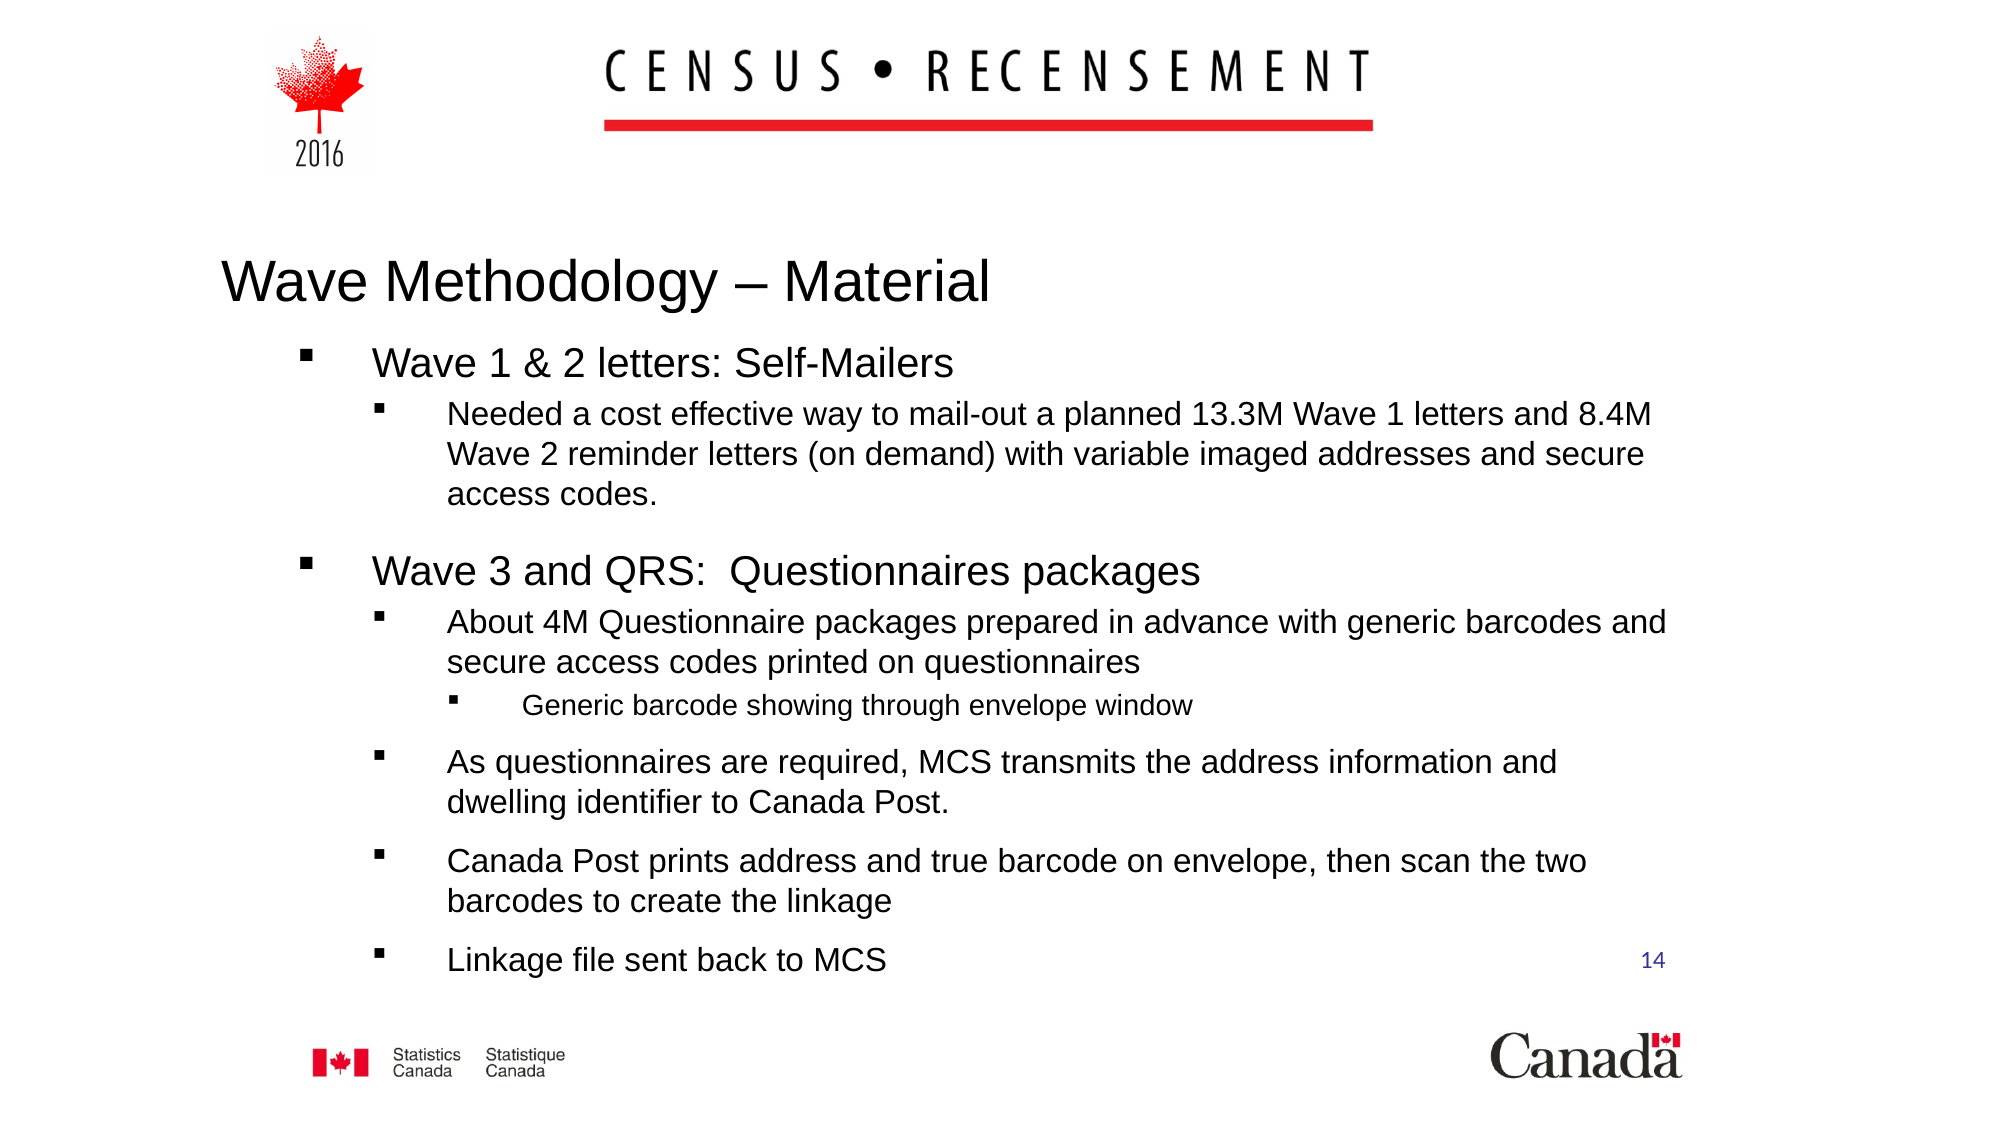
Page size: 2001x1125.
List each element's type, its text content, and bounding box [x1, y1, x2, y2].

text_box Wave Methodology – Material Wave 1 & 2 letters: Self-Mailers Needed a cost effective way to mail-out a planned 13.3M Wave 1 letters and 8.4M Wave 2 reminder letters (on demand) with variable imaged addresses and secure access codes. Wave 3 and QRS: Questionnaires packages About 4M Questionnaire packages prepared in advance with generic barcodes and secure access codes printed on questionnaires Generic barcode showing through envelope window As questionnaires are required, MCS transmits the address information and dwelling identifier to Canada Post. Canada Post prints address and true barcode on envelope, then scan the two barcodes to create the linkage Linkage file sent back to MCS [207, 235, 1690, 1075]
picture [267, 30, 373, 174]
picture [598, 42, 1378, 135]
picture [1484, 1023, 1690, 1089]
picture [307, 1038, 571, 1086]
